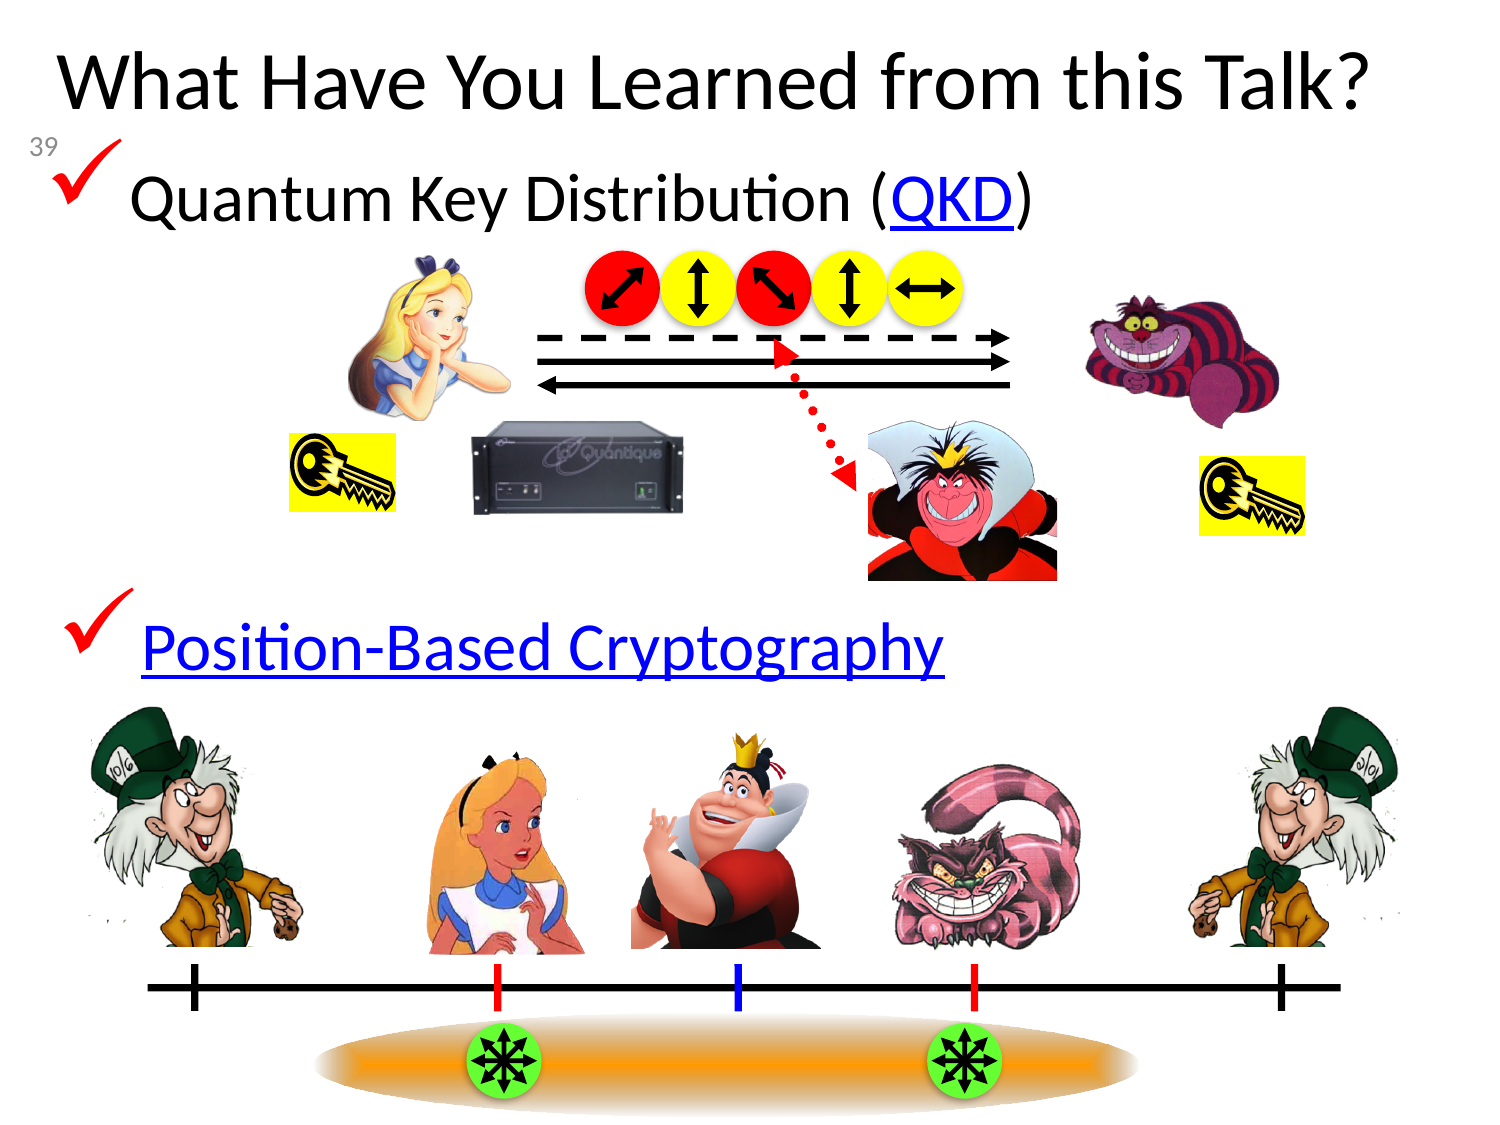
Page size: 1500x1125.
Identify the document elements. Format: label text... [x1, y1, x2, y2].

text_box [426, 751, 585, 1012]
text_box Quantum Key Distribution (QKD) [29, 137, 1353, 421]
text_box Position-Based Cryptography [41, 586, 1329, 716]
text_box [289, 250, 1306, 581]
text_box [891, 762, 1081, 1012]
title What Have You Learned from this Talk? [41, 19, 1471, 172]
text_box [88, 703, 1400, 1012]
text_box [312, 1020, 1140, 1118]
